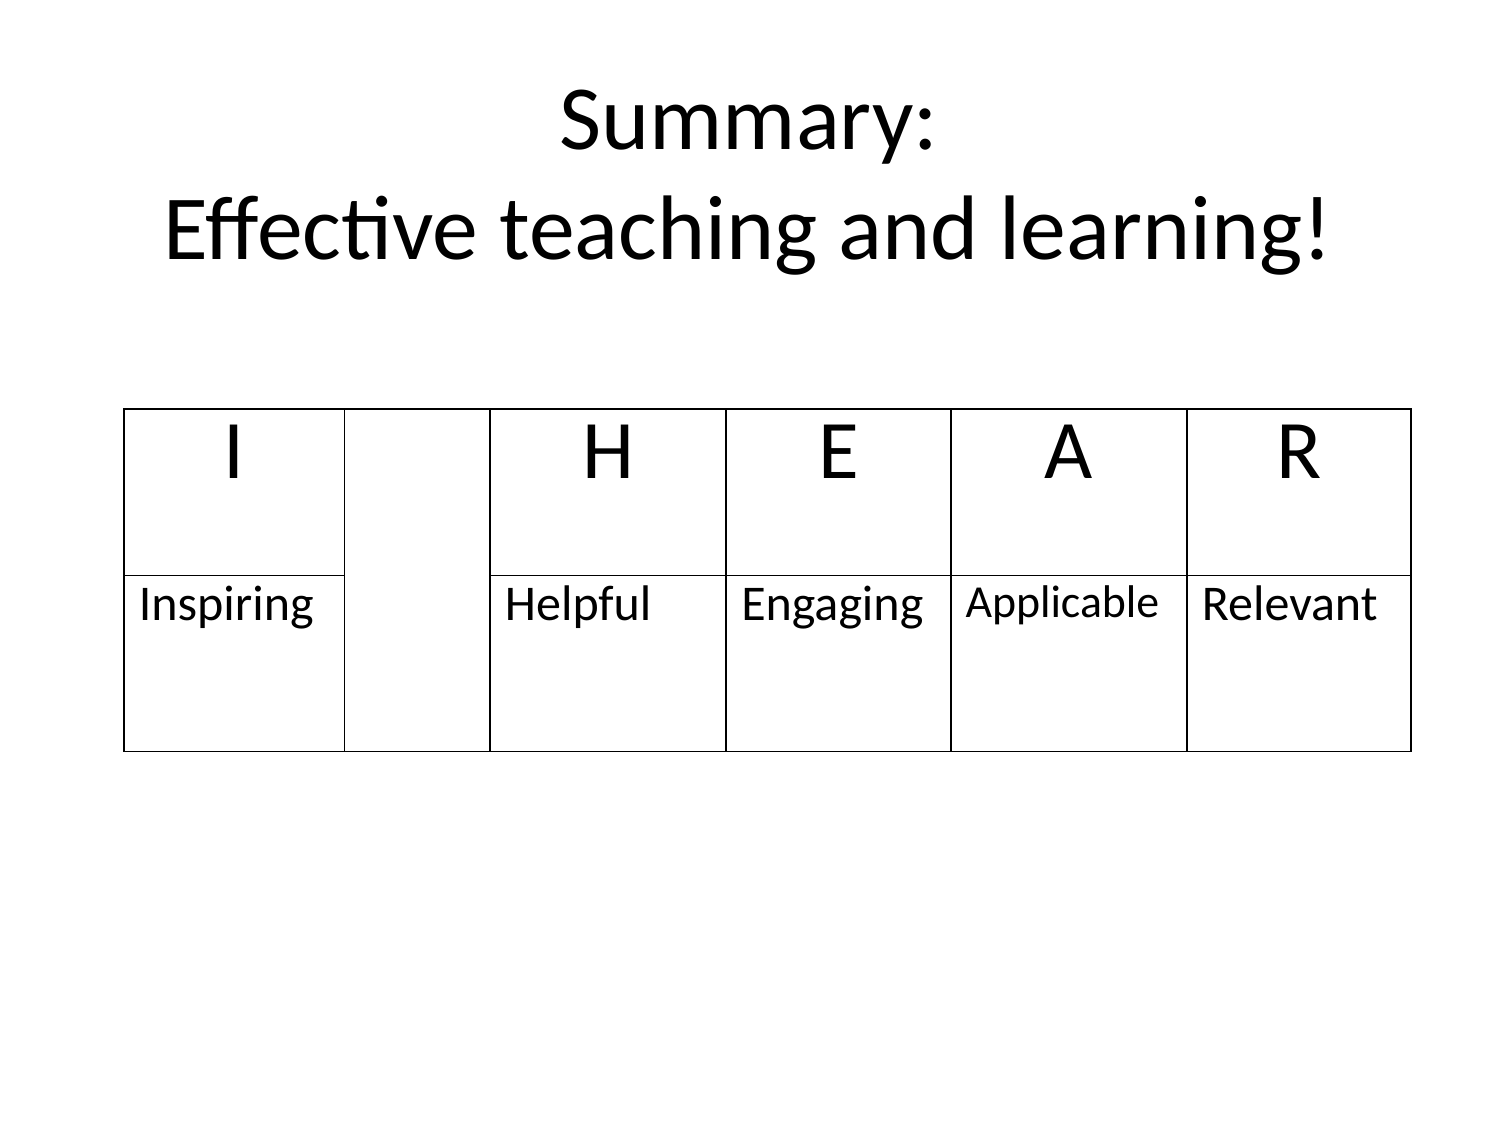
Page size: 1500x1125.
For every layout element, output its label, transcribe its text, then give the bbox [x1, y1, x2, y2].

table_cell Helpful [491, 576, 725, 751]
table_cell Applicable [952, 576, 1186, 751]
table_header R [1188, 410, 1410, 575]
table_header E [727, 410, 950, 575]
table_cell Relevant [1188, 576, 1410, 751]
table_header A [952, 410, 1186, 575]
title Summary: Effective teaching and learning! [75, 45, 1424, 291]
table_cell [345, 575, 489, 751]
table_header I [125, 410, 344, 575]
table_cell Inspiring [125, 576, 344, 751]
table_header H [491, 410, 725, 575]
table_cell Engaging [727, 576, 950, 751]
table_header [345, 410, 489, 575]
